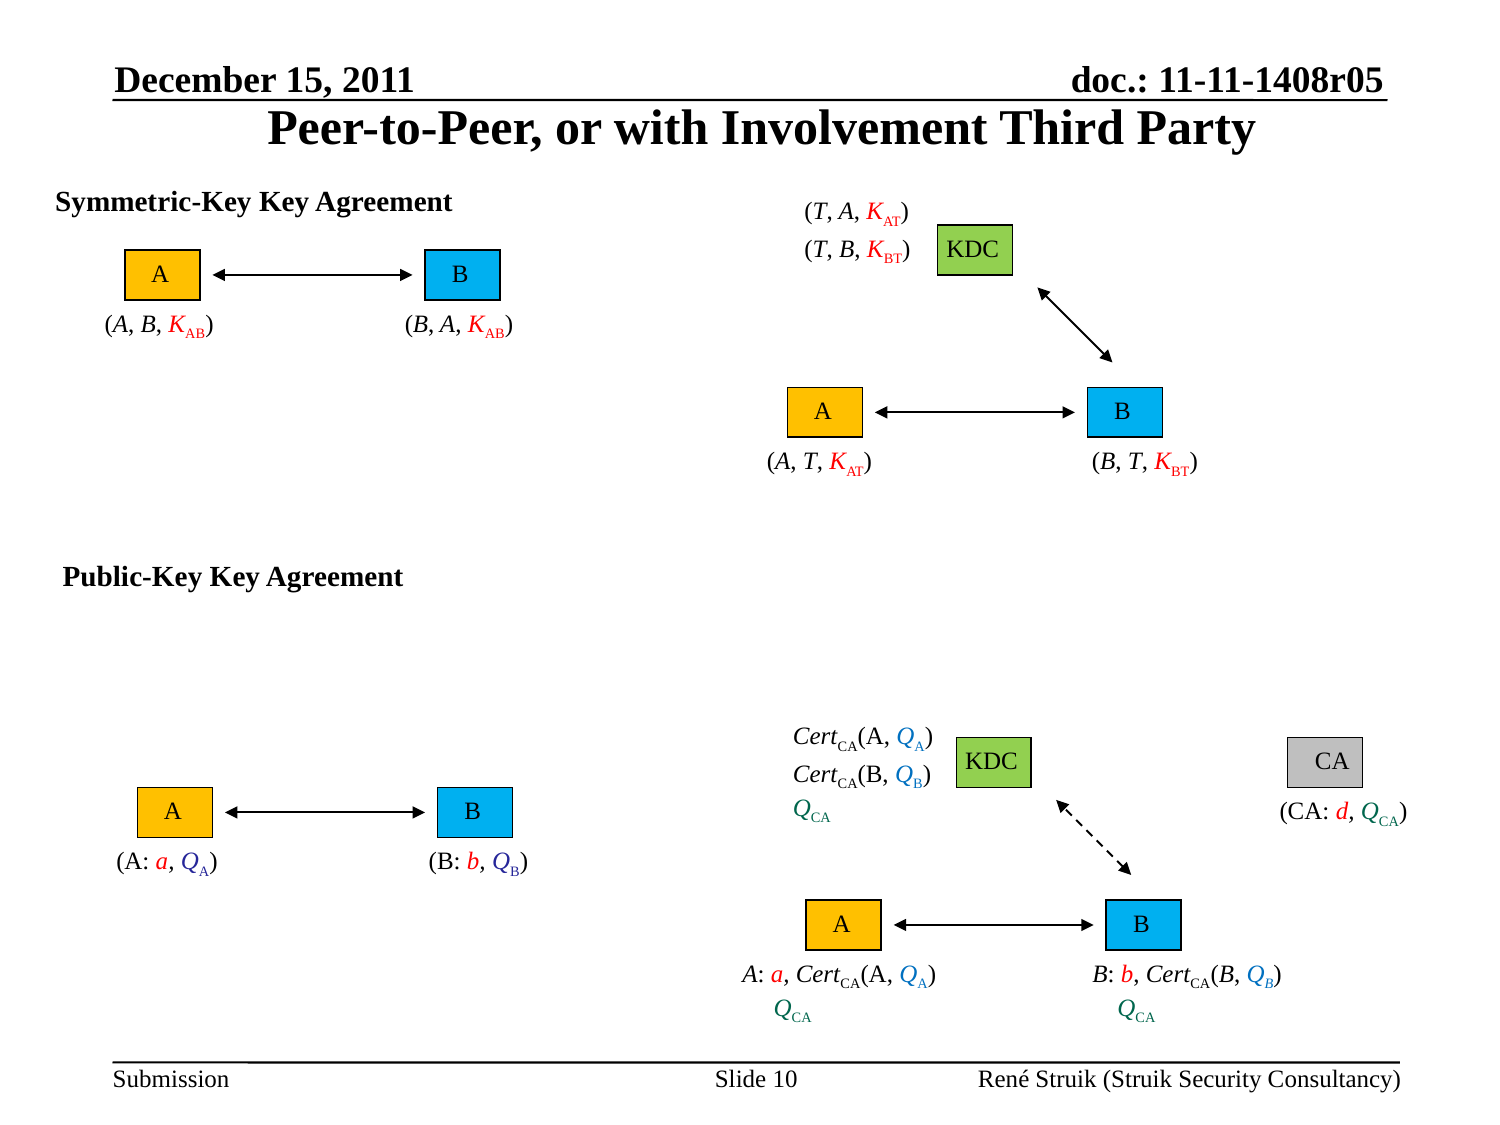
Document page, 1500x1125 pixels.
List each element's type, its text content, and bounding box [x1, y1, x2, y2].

text_box (A, B, KAB) [89, 299, 229, 349]
text_box Public-Key Key Agreement [47, 549, 419, 600]
slide_number Slide 10 [712, 1061, 800, 1093]
text_box Symmetric-Key Key Agreement [40, 174, 468, 225]
text_box (B, A, KAB) [389, 299, 529, 349]
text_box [99, 787, 545, 884]
footer René Struik (Struik Security Consultancy) [966, 1064, 1402, 1093]
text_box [124, 249, 201, 301]
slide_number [114, 54, 418, 101]
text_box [749, 187, 1216, 484]
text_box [424, 249, 501, 301]
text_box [723, 689, 1425, 1057]
text_box Peer-to-Peer, or with Involvement Third Party [252, 87, 1272, 163]
